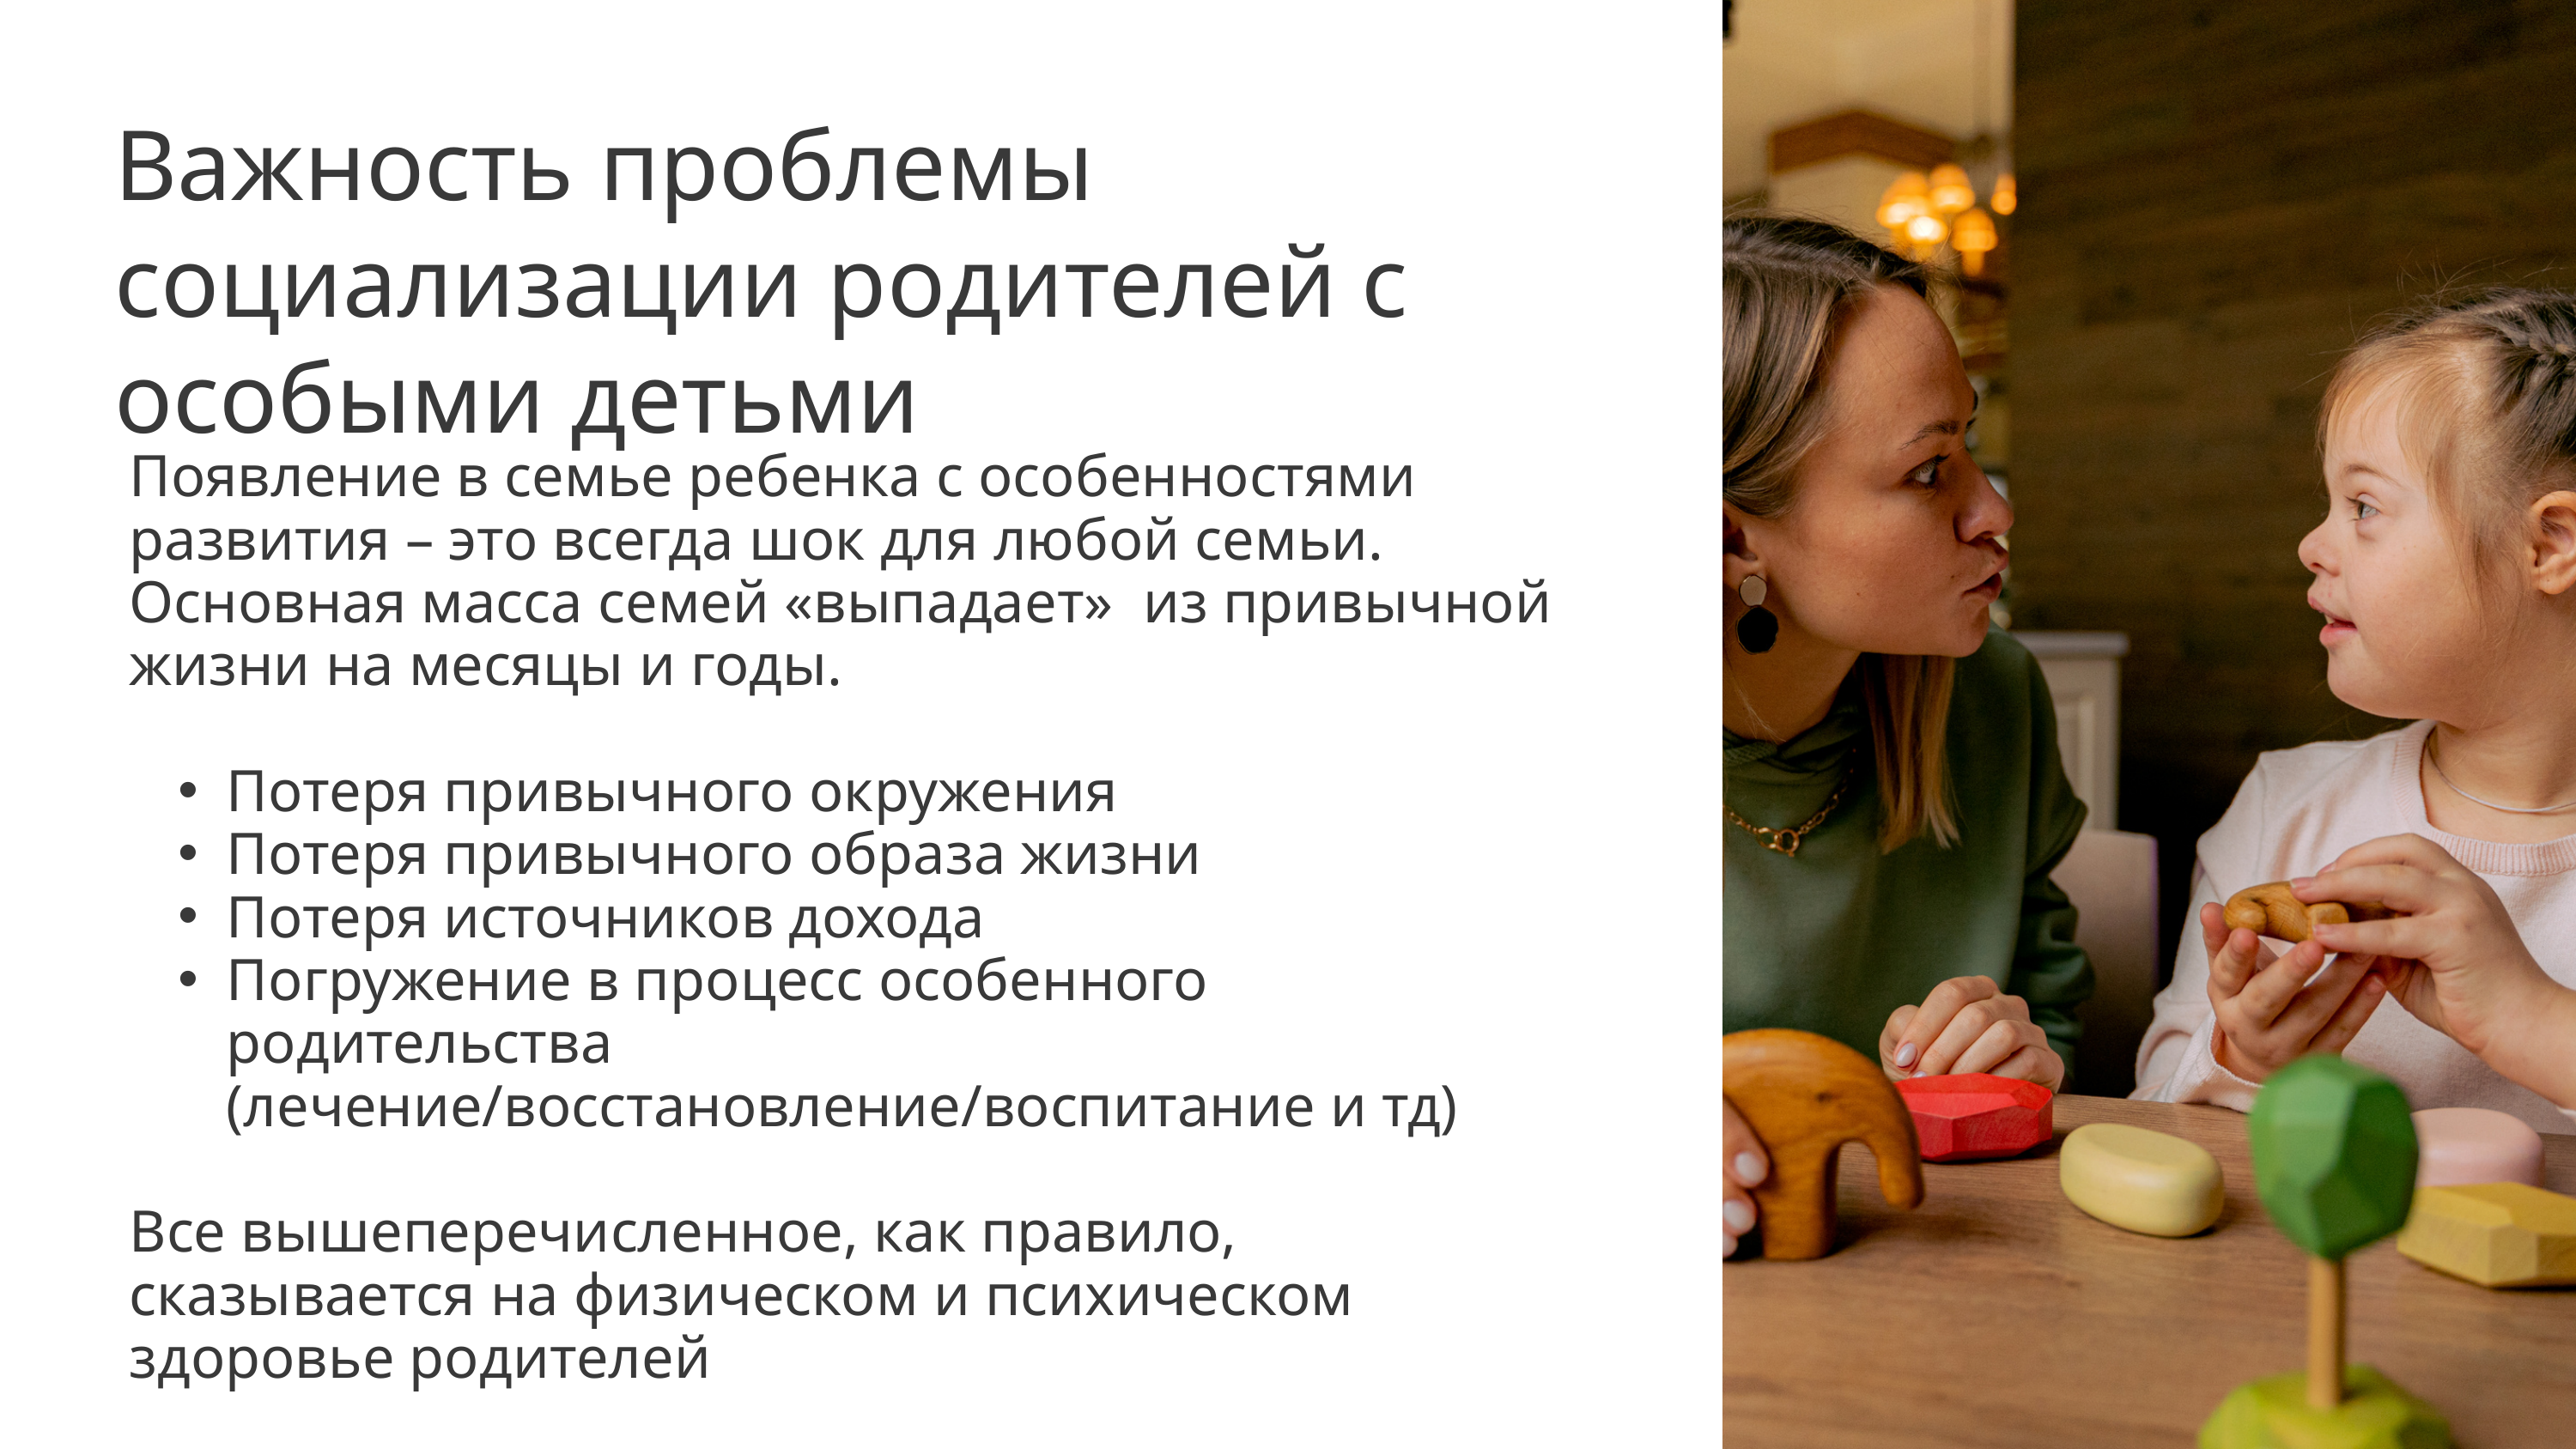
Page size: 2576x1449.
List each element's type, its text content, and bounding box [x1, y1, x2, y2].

text_box Появление в семье ребенка с особенностями развития – это всегда шок для любой семьи. Основная масса семей «выпадает» из привычной жизни на месяцы и годы. Потеря привычного окружения Потеря привычного образа жизни Потеря источников дохода Погружение в процесс особенного родительства (лечение/восстановление/воспитание и тд) Все вышеперечисленное, как правило, сказывается на физическом и психическом здоровье родителей [129, 445, 1577, 1390]
text_box [1722, 0, 2576, 1449]
text_box Важность проблемы социализации родителей с особыми детьми [114, 104, 1576, 453]
